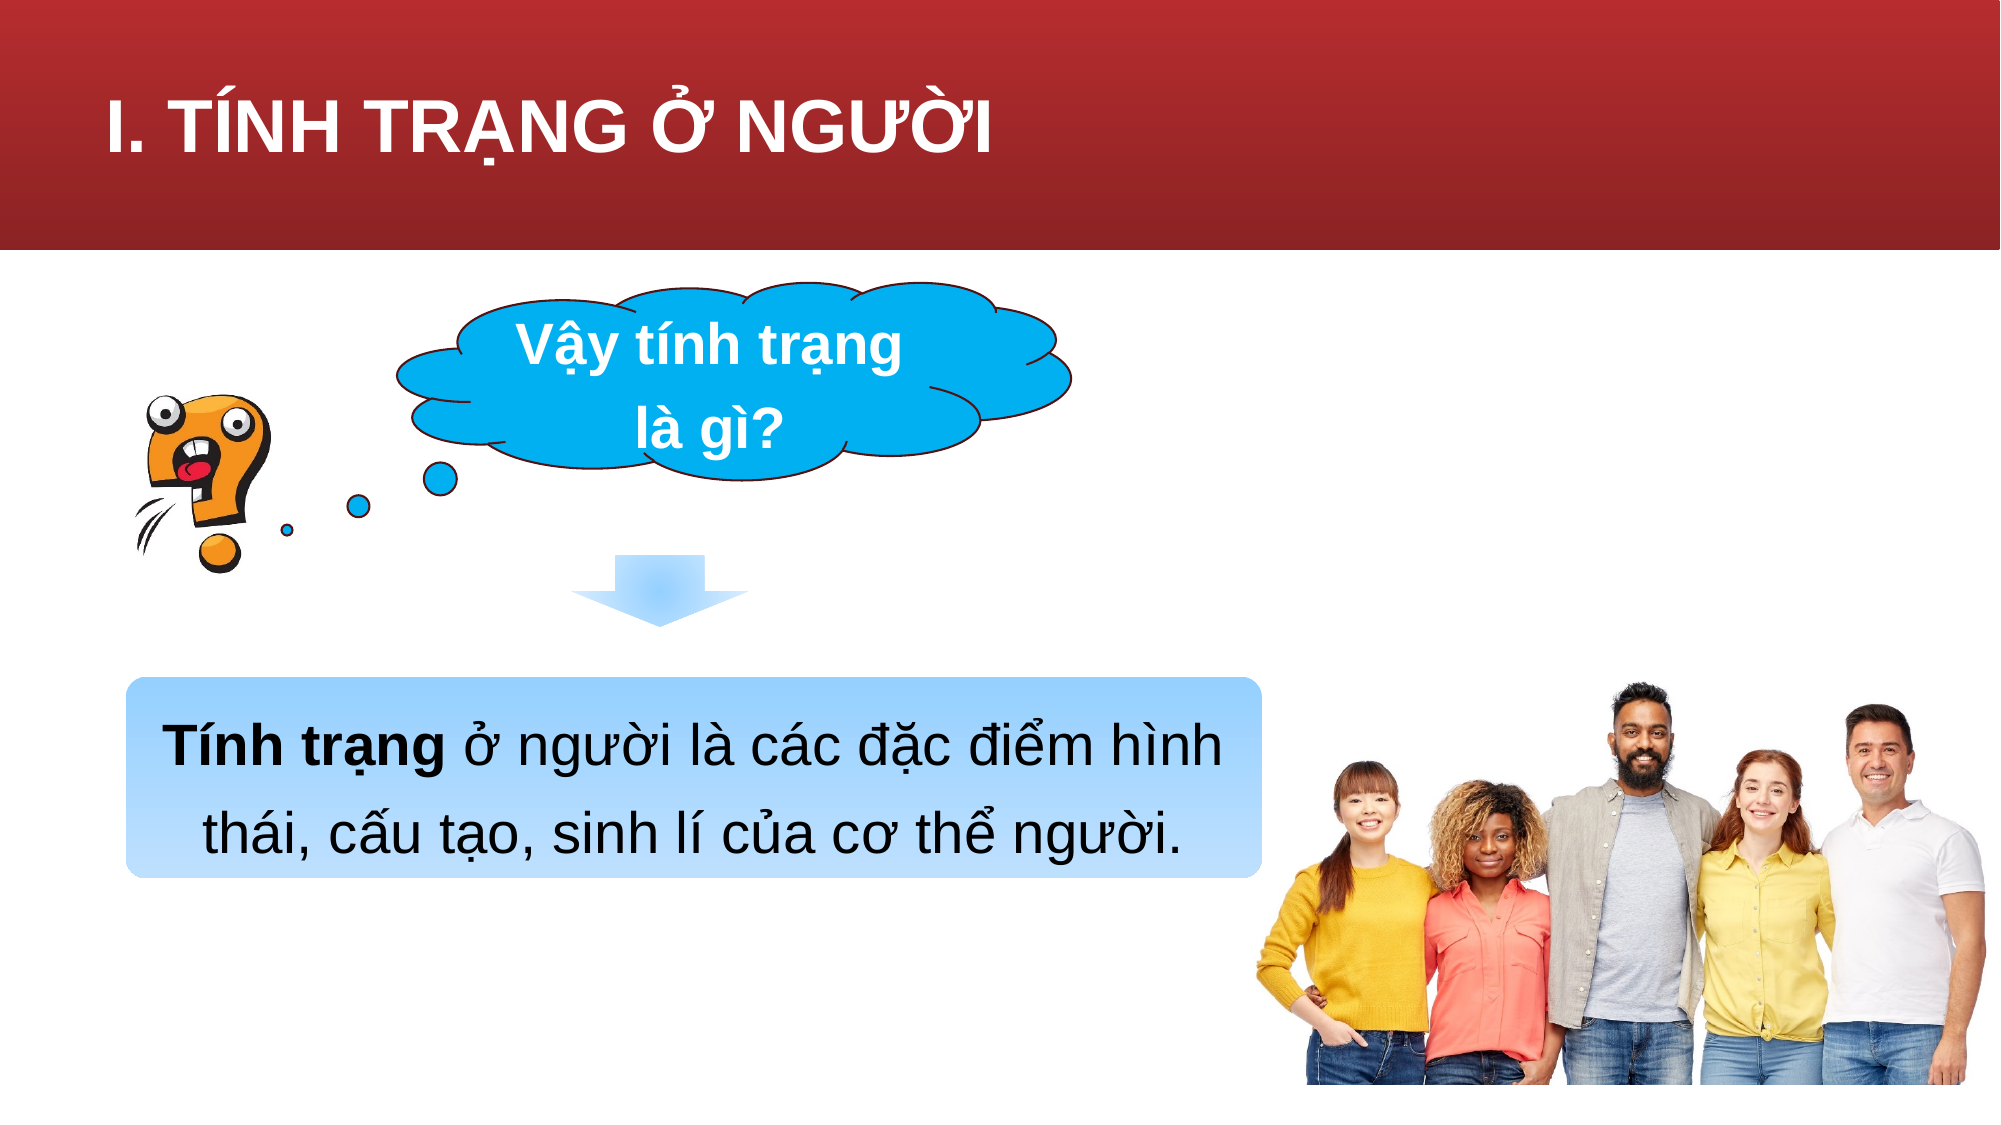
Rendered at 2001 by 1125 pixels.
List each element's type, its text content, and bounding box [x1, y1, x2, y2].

title I. TÍNH TRẠNG Ở NGƯỜI [90, 19, 1825, 237]
text_box [570, 554, 749, 628]
text_box Vậy tính trạng là gì? [346, 494, 371, 519]
text_box Vậy tính trạng là gì? [395, 281, 1073, 482]
text_box Vậy tính trạng là gì? [422, 461, 458, 497]
text_box Tính trạng ở người là các đặc điểm hình thái, cấu tạo, sinh lí của cơ thể người. [125, 676, 1244, 879]
picture [1244, 664, 2000, 1085]
picture [102, 373, 315, 586]
